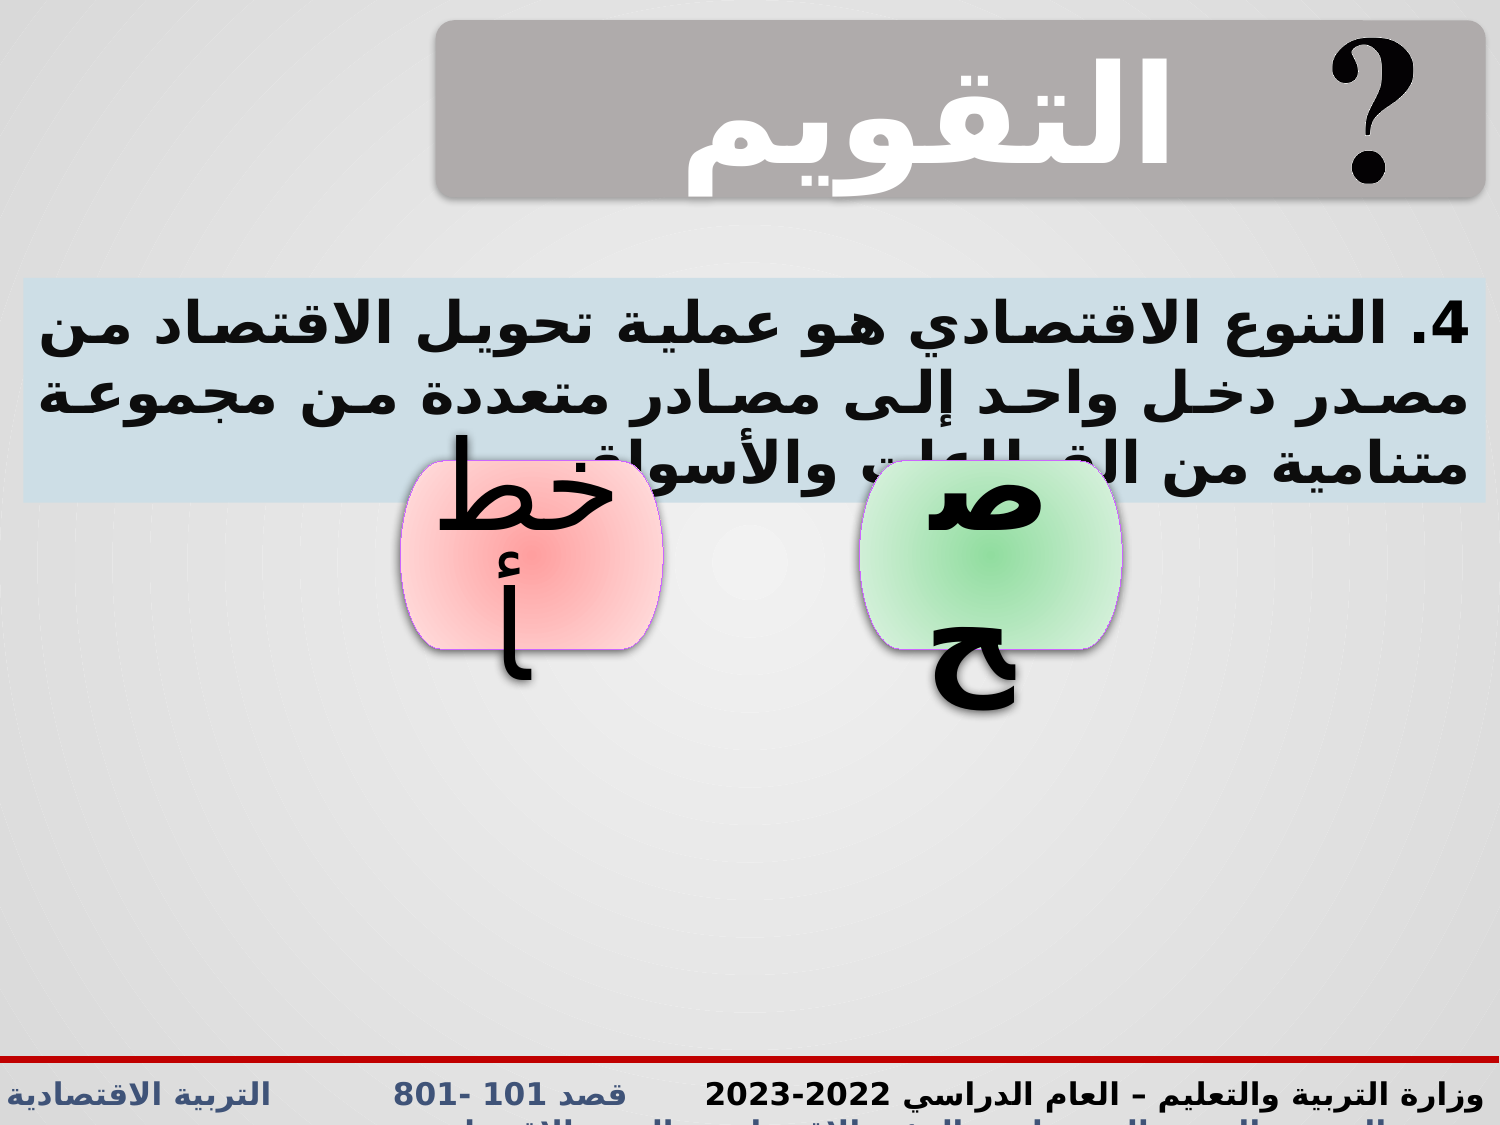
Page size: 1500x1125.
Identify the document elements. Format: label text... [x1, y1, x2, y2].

text_box صح [859, 460, 1123, 650]
text_box خطأ [400, 460, 664, 650]
text_box 4. التنوع الاقتصادي هو عملية تحويل الاقتصاد من مصدر دخل واحد إلى مصادر متعددة من مجموعة متنامية من القطاعات والأسواق. [23, 277, 1486, 503]
text_box التقويم [434, 19, 1487, 199]
text_box وزارة التربية والتعليم – العام الدراسي 2022-2023 قصد 101 -801 التربية الاقتصادية الدرس: التنمية المستدامة والرؤية الاقتصادية والتنوع الاقتصادي [0, 1067, 1500, 1125]
picture [1299, 37, 1446, 184]
